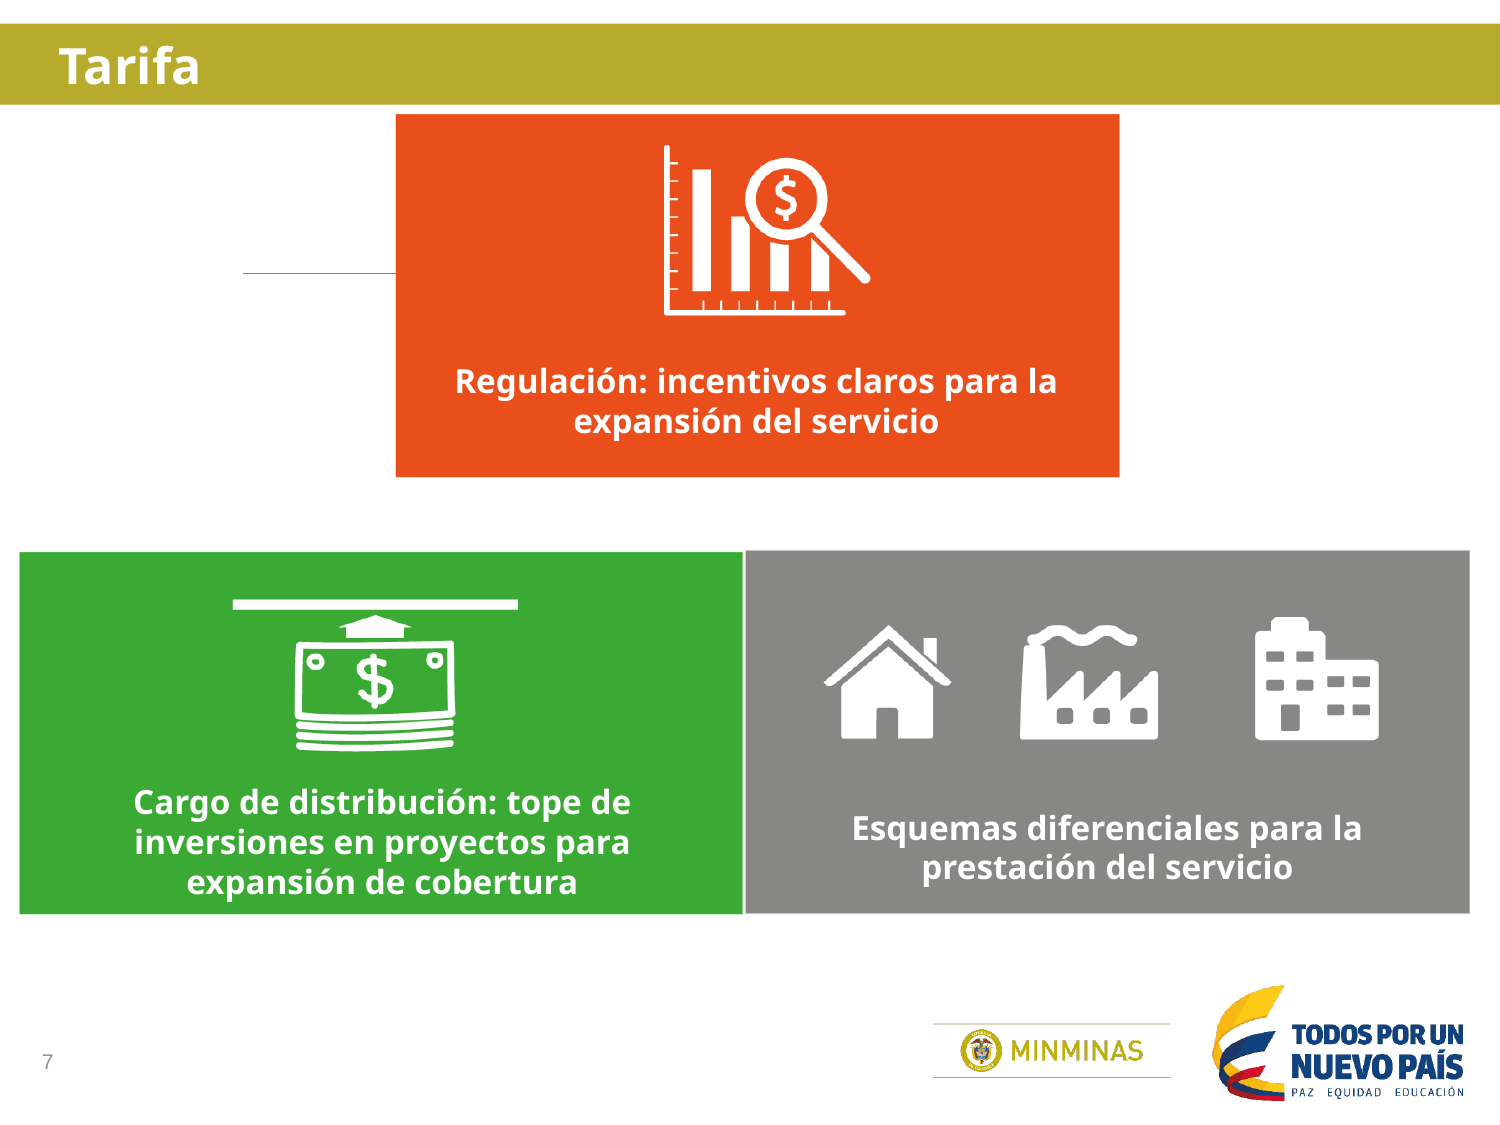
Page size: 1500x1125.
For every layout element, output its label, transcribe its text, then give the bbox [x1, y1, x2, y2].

picture [0, 104, 1500, 1125]
title Tarifa [0, 23, 1500, 105]
